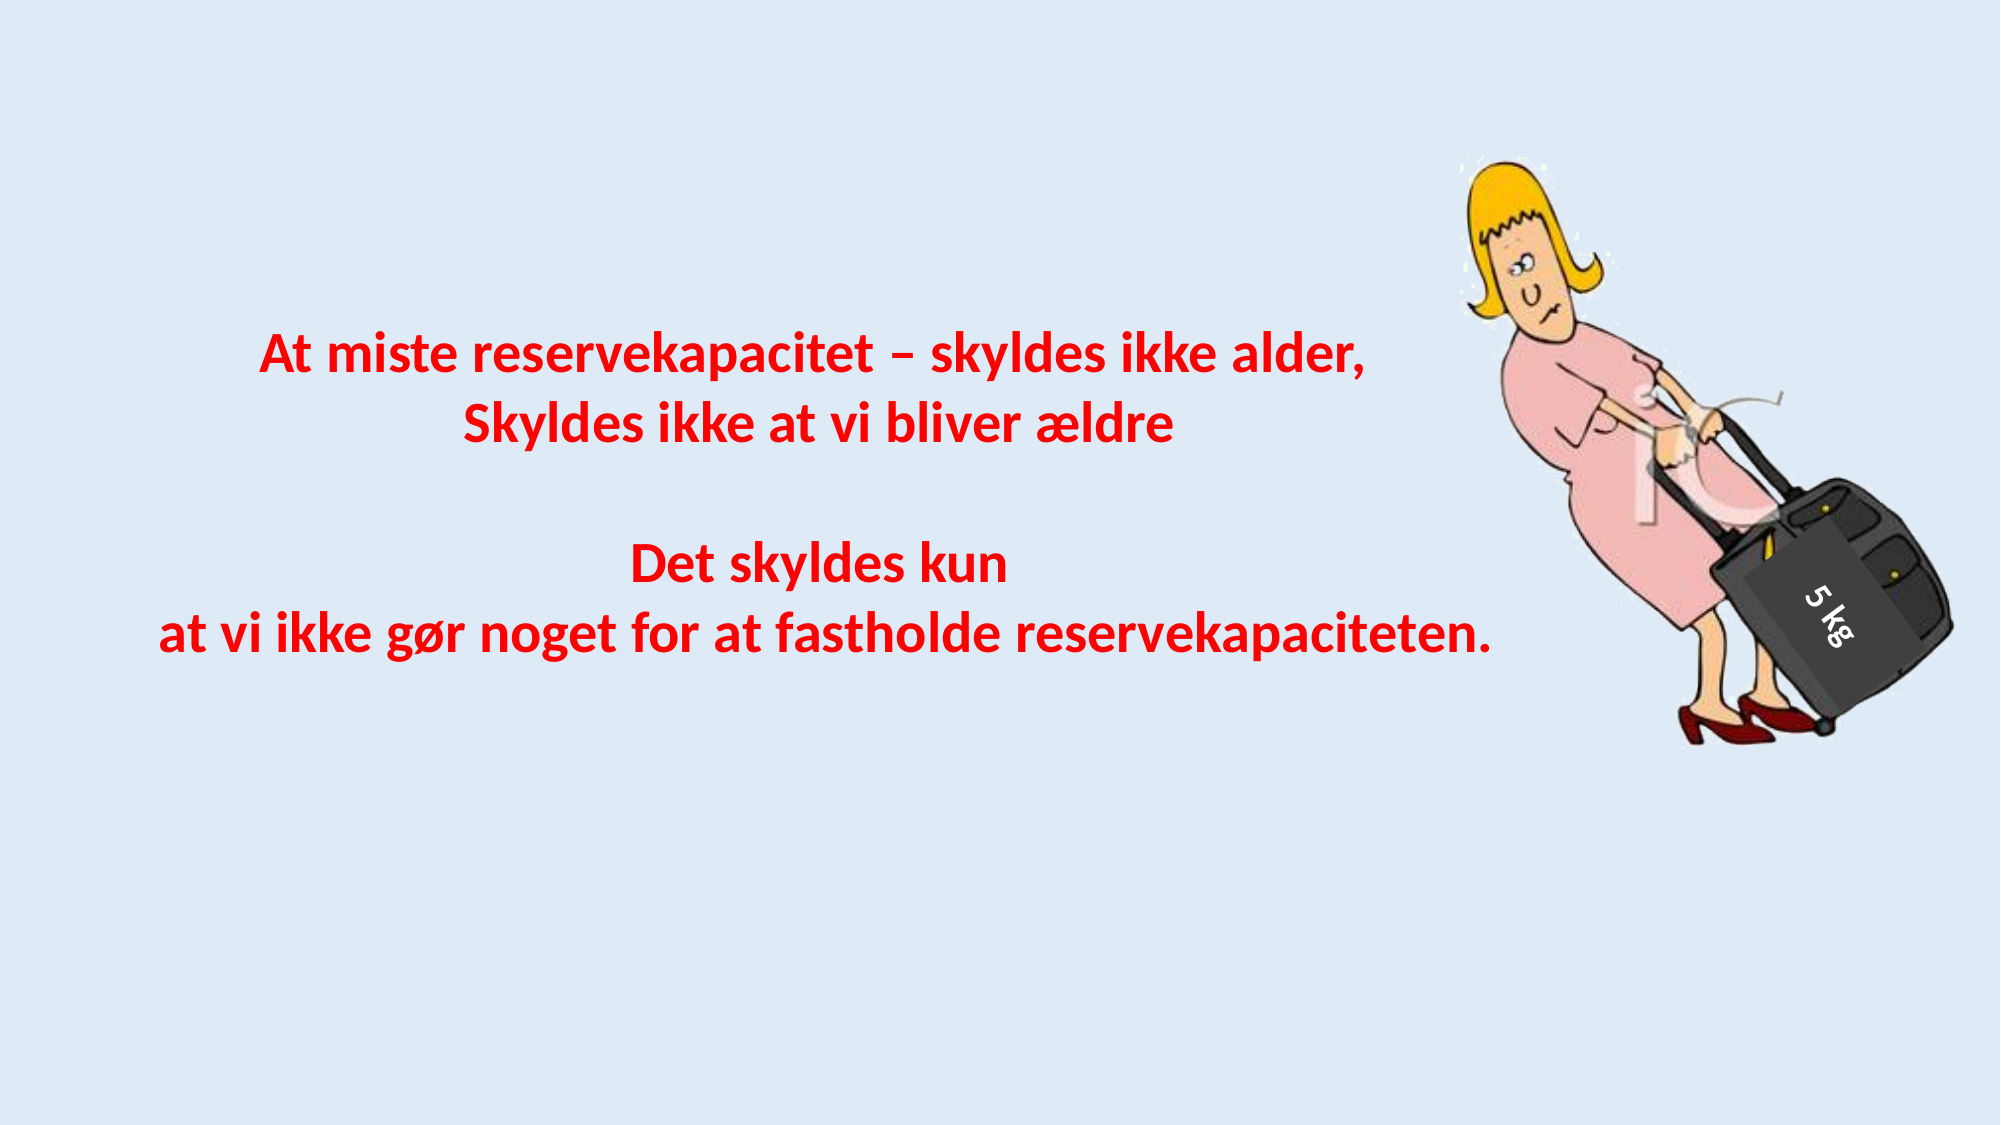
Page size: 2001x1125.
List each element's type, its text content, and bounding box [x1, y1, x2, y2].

picture [1460, 157, 1960, 753]
text_box At miste reservekapacitet – skyldes ikke alder, Skyldes ikke at vi bliver ældre Det skyldes kun at vi ikke gør noget for at fastholde reservekapaciteten. [111, 318, 1460, 660]
